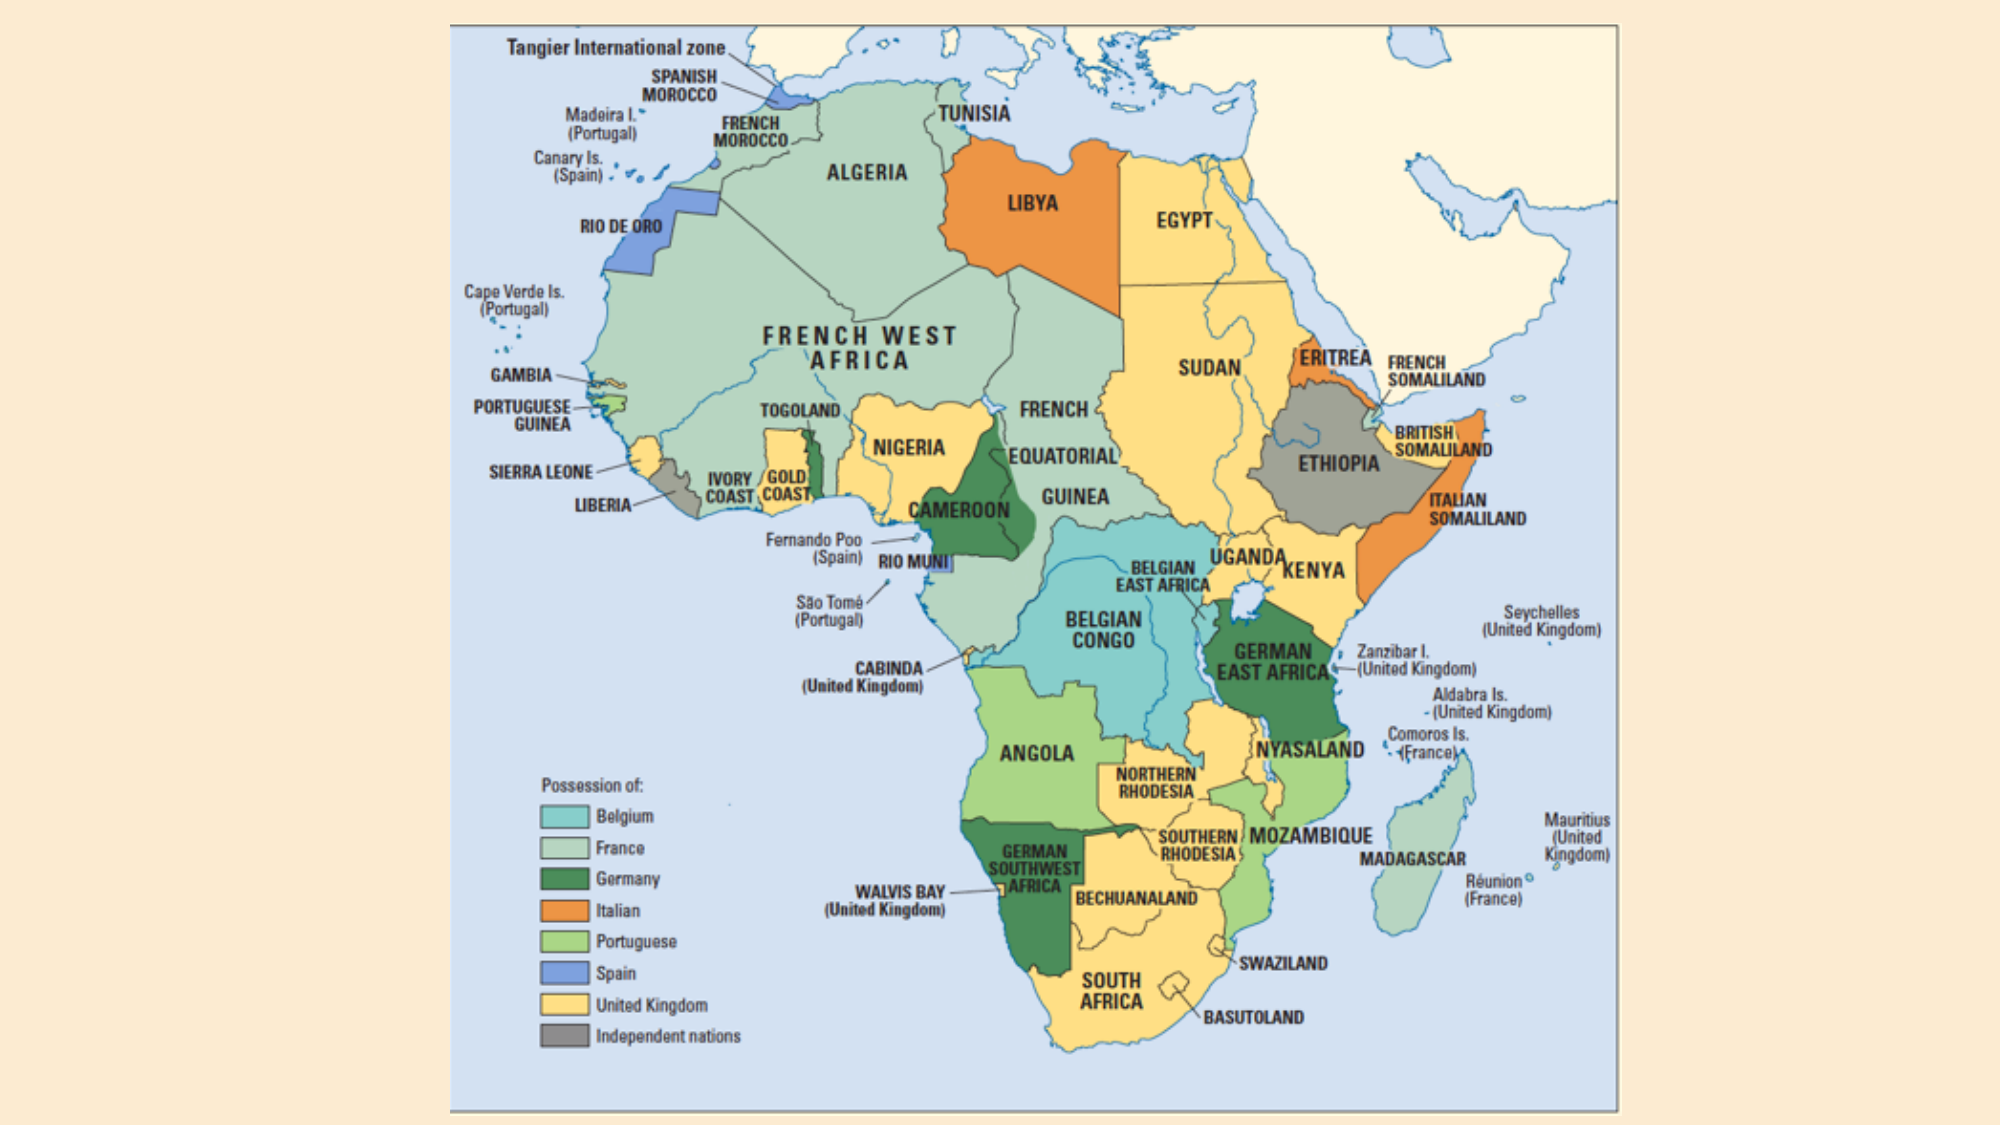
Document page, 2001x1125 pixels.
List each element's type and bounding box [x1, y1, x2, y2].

picture [450, 23, 1622, 1116]
